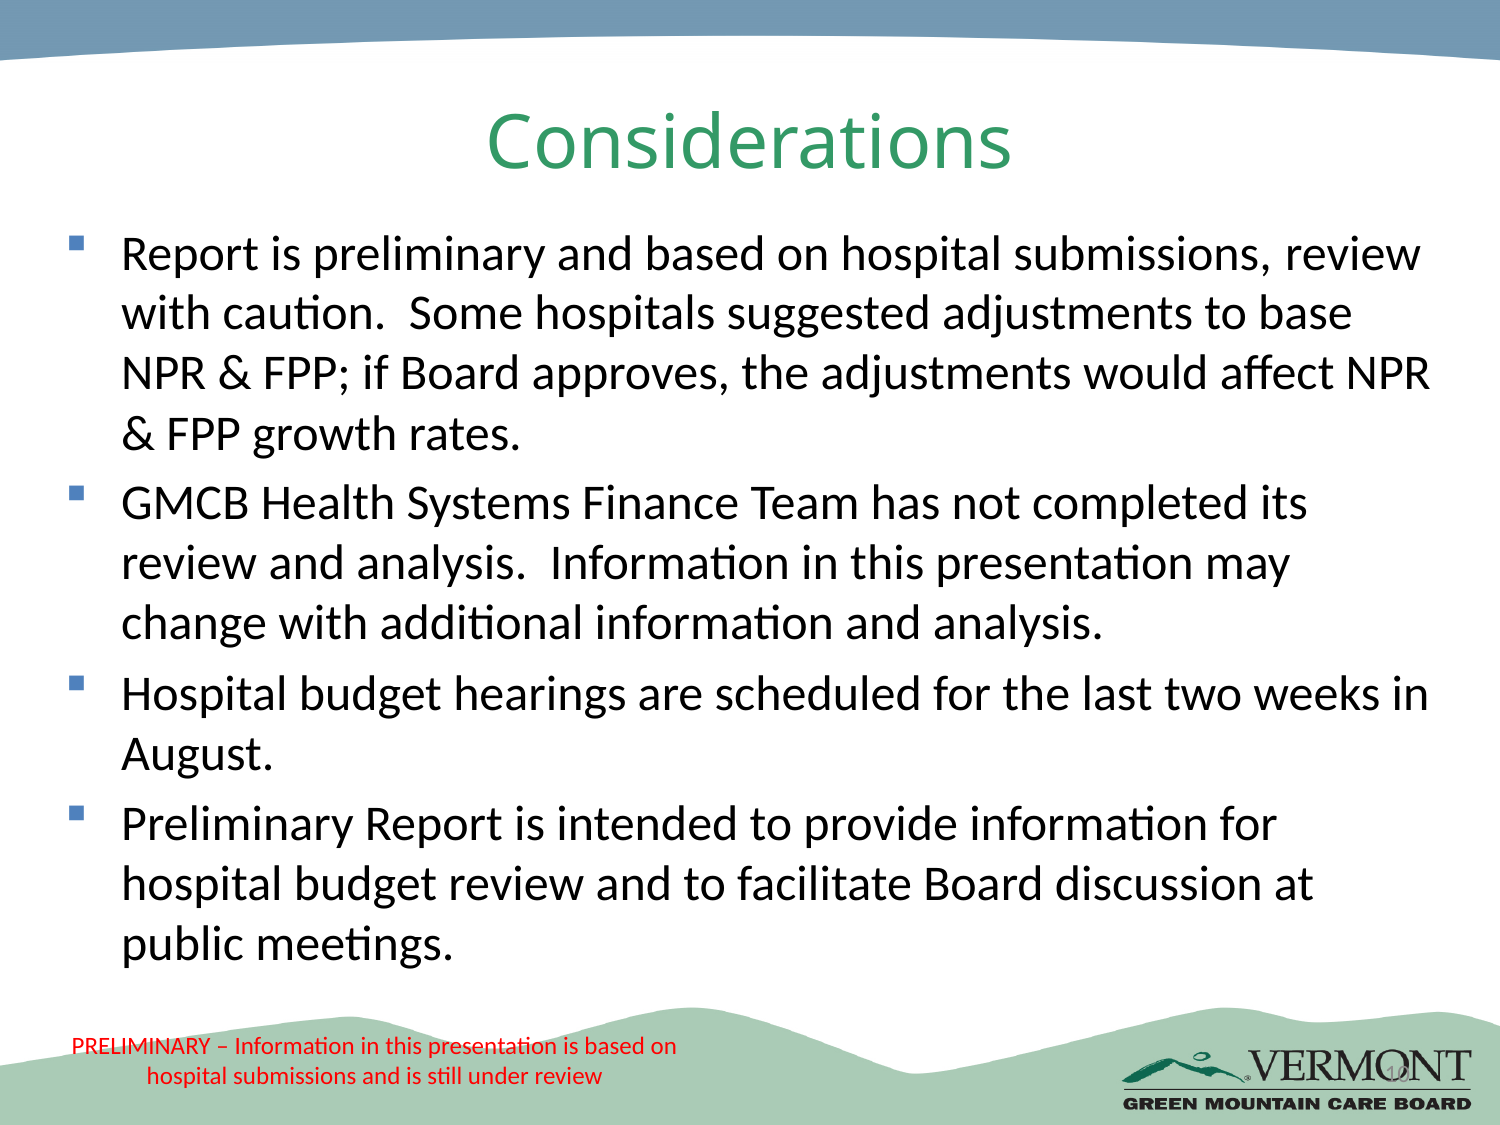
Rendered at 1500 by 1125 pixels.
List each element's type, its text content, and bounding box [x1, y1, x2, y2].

picture [0, 0, 1500, 63]
picture [0, 1005, 1500, 1125]
slide_number 10 [1074, 1042, 1425, 1103]
list Report is preliminary and based on hospital submissions, review with caution. Some hospitals suggested adjustments to base NPR & FPP; if Board approves, the adjustments would affect NPR & FPP growth rates. GMCB Health Systems Finance Team has not completed its review and analysis. Information in this presentation may change with additional information and analysis. Hospital budget hearings are scheduled for the last two weeks in August. Preliminary Report is intended to provide information for hospital budget review and to facilitate Board discussion at public meetings. [50, 212, 1450, 1005]
title Considerations [75, 45, 1425, 212]
